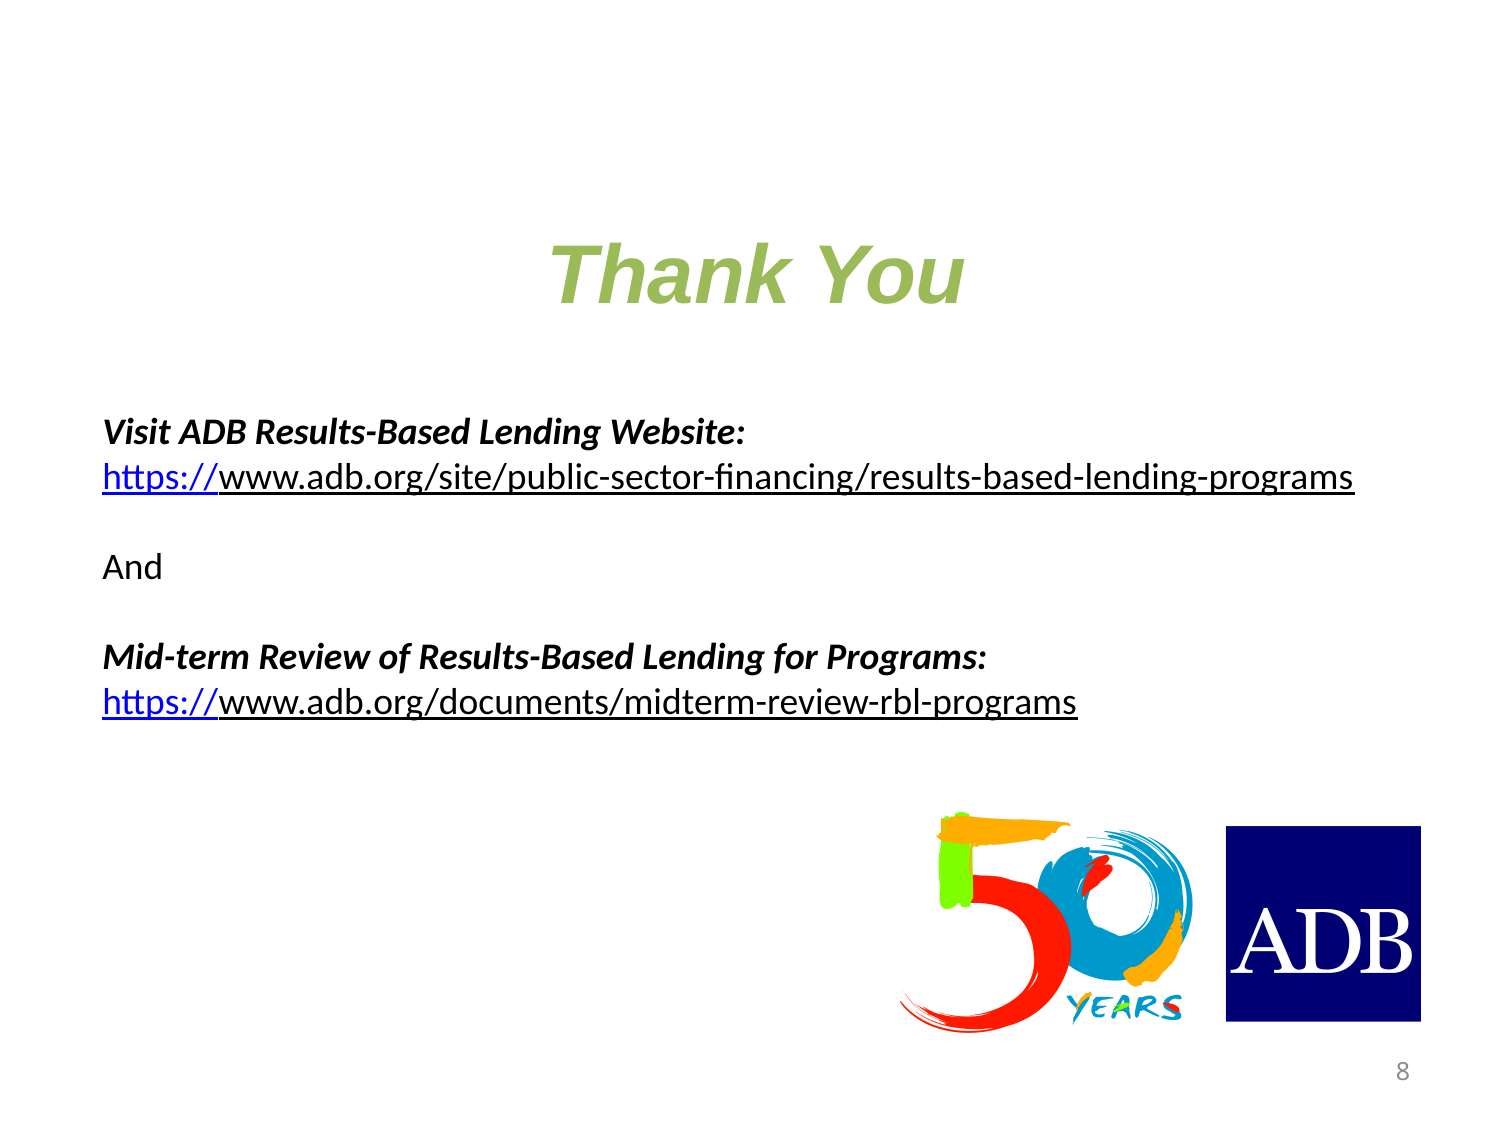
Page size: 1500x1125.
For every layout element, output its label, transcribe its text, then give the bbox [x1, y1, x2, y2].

text_box Visit ADB Results-Based Lending Website: https://www.adb.org/site/public-sector-financing/results-based-lending-programs And Mid-term Review of Results-Based Lending for Programs: https://www.adb.org/documents/midterm-review-rbl-programs [87, 399, 1375, 850]
slide_number 8 [1074, 1062, 1425, 1103]
list Thank You [75, 212, 1439, 363]
picture [846, 812, 1422, 1058]
